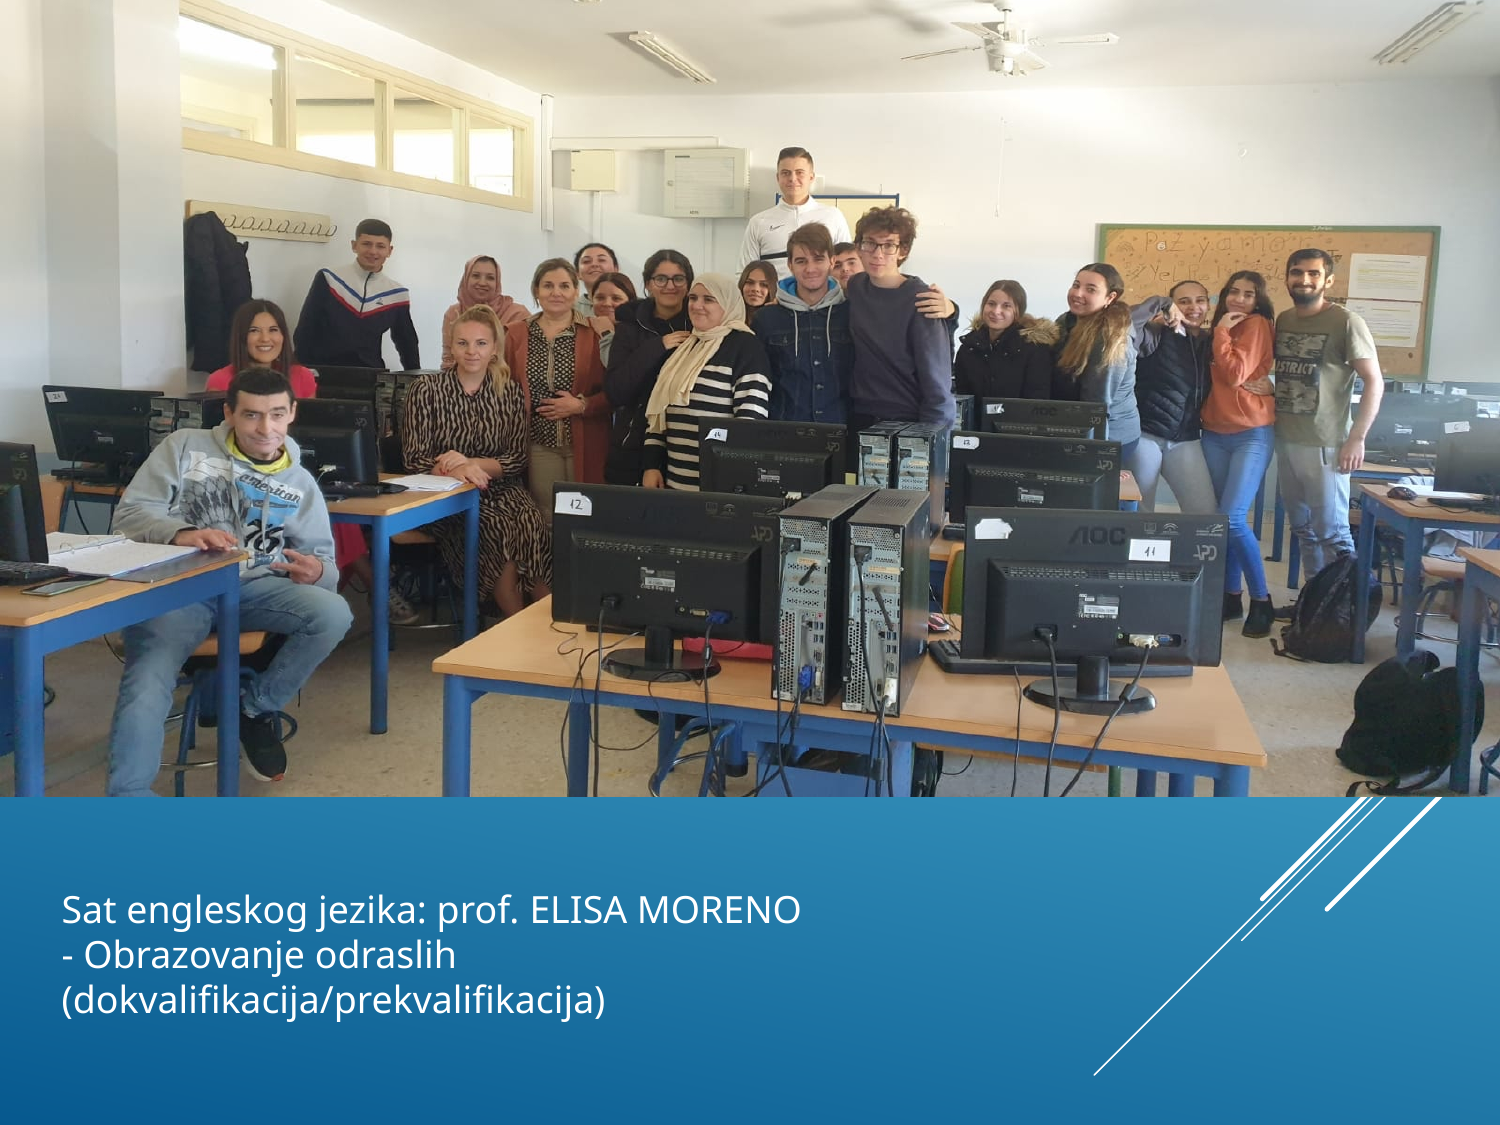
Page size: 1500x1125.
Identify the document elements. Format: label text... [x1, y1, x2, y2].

text_box Sat engleskog jezika: prof. ELISA MORENO - Obrazovanje odraslih (dokvalifikacija/prekvalifikacija) [46, 878, 844, 1029]
picture [0, 0, 1500, 798]
